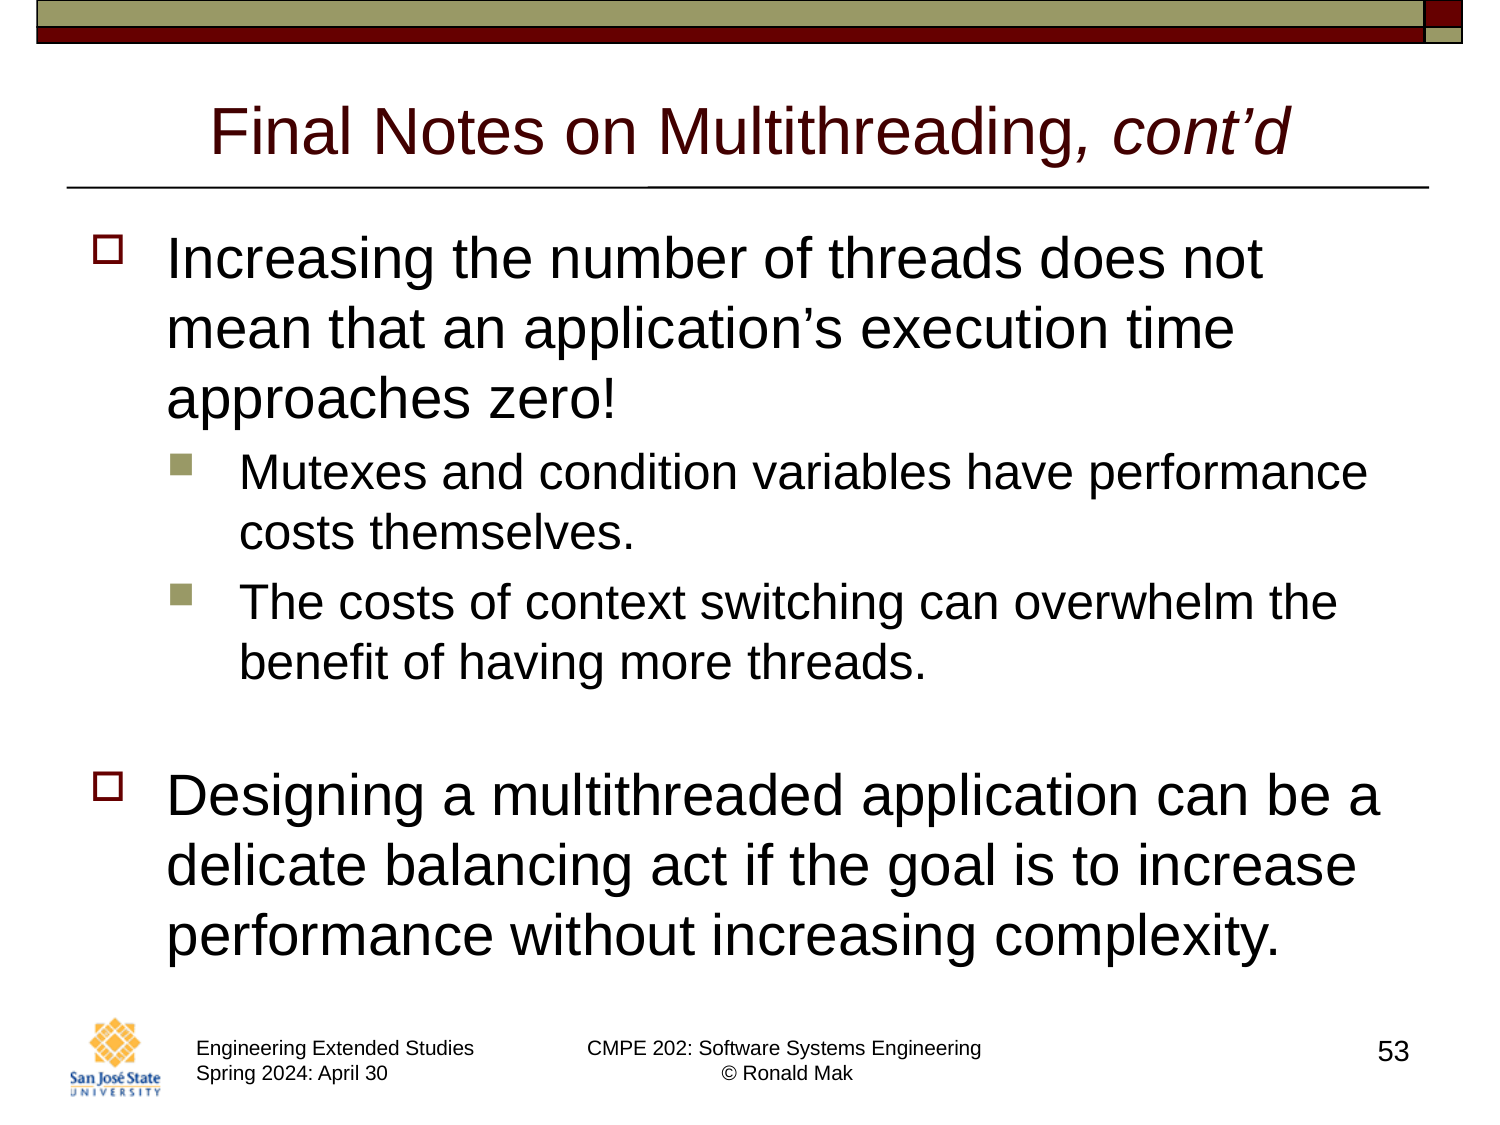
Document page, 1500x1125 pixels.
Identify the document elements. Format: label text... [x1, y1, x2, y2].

picture [60, 1012, 166, 1112]
slide_number 53 [1305, 1025, 1425, 1100]
title Final Notes on Multithreading, cont’d [75, 67, 1425, 175]
list Increasing the number of threads does not mean that an application’s execution time approaches zero! Mutexes and condition variables have performance costs themselves. The costs of context switching can overwhelm the benefit of having more threads. Designing a multithreaded application can be a delicate balancing act if the goal is to increase performance without increasing complexity. [75, 212, 1425, 1006]
